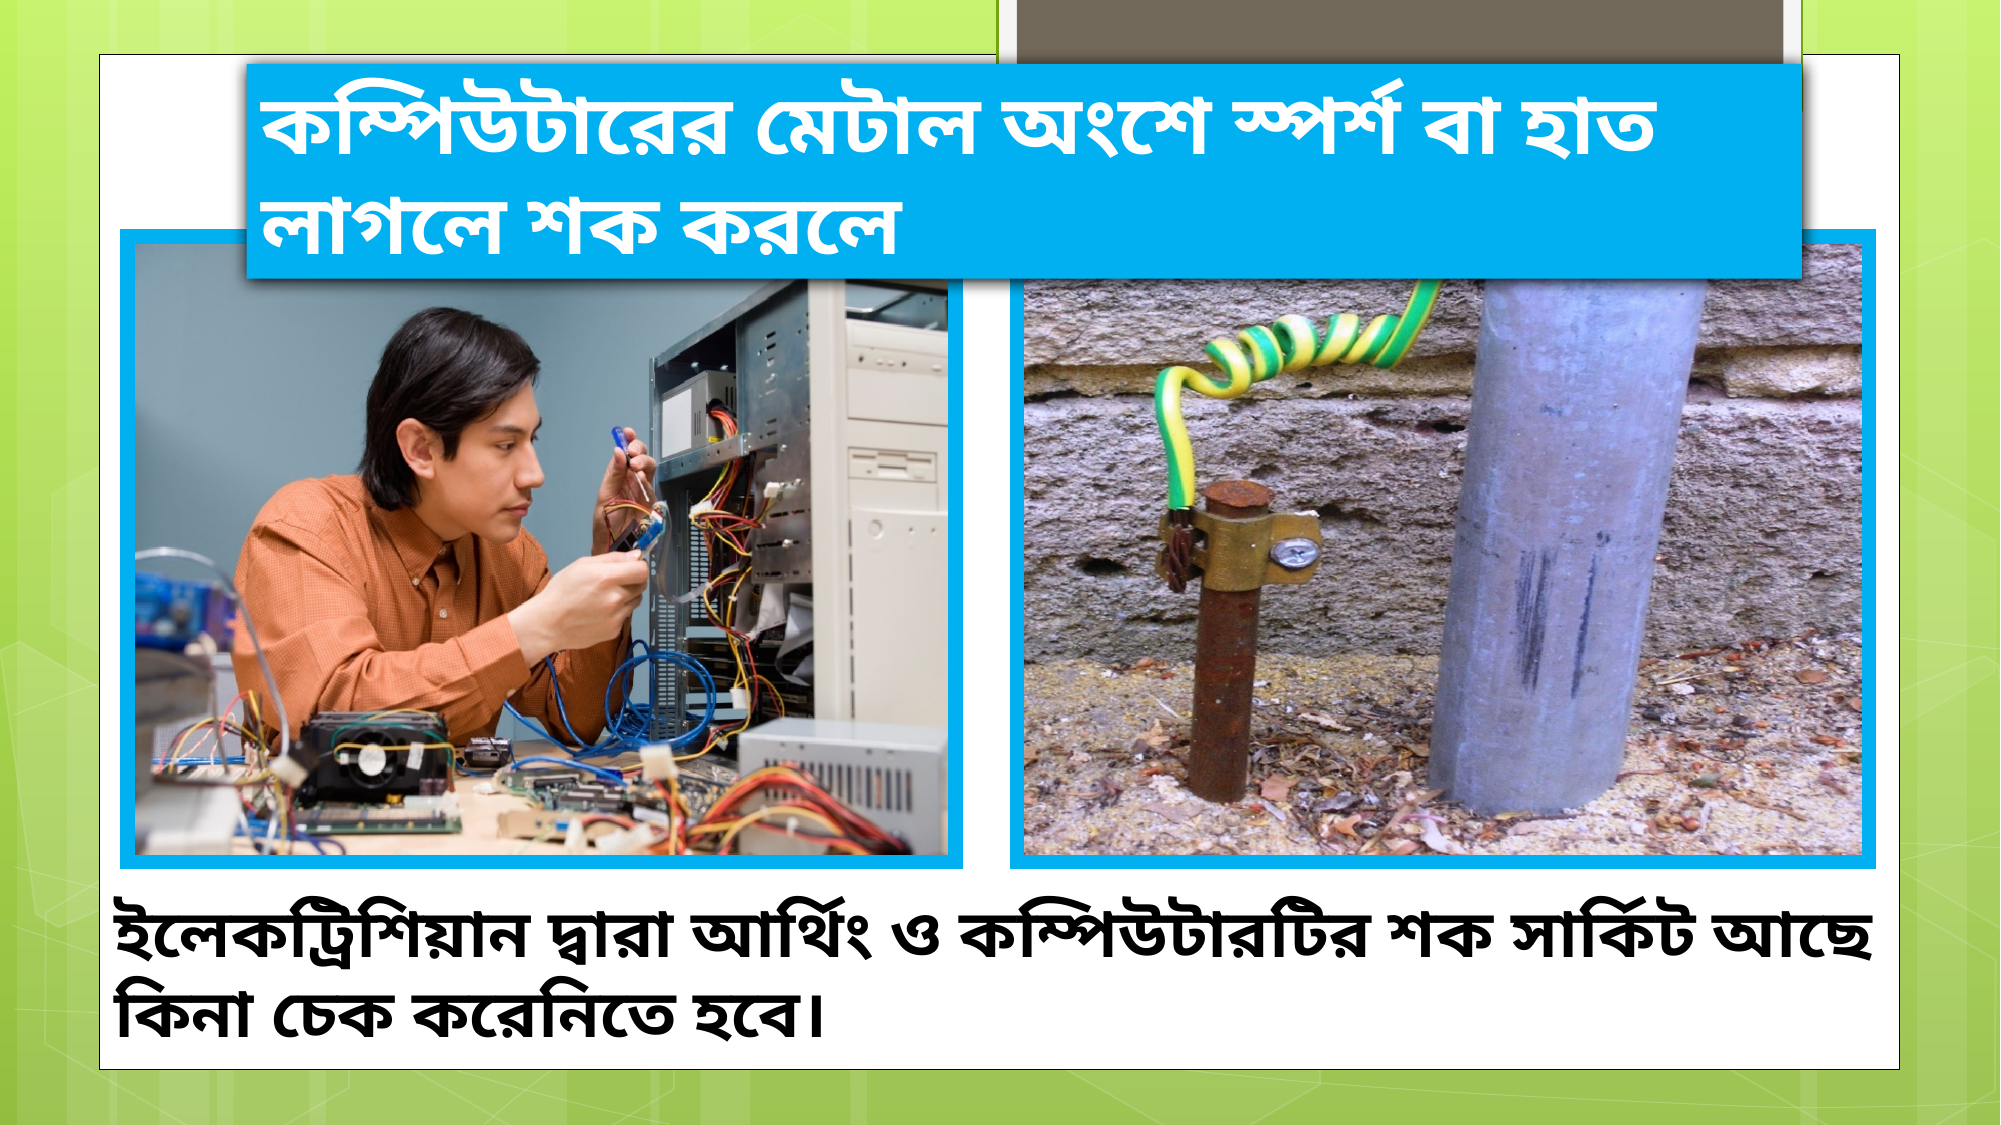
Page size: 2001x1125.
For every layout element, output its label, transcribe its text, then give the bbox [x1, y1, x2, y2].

picture [884, 243, 894, 253]
picture [333, 243, 343, 253]
picture [613, 243, 633, 253]
picture [391, 243, 401, 253]
picture [811, 243, 837, 254]
text_box ইলেকট্রিশিয়ান দ্বারা আর্থিং ও কম্পিউটারটির শক সার্কিট আছে কিনা চেক করেনিতে হবে। [99, 883, 1949, 1059]
picture [570, 243, 580, 253]
picture [761, 243, 772, 254]
picture [136, 245, 947, 854]
picture [489, 243, 499, 253]
text_box কম্পিউটারের মেটাল অংশে স্পর্শ বা হাত লাগলে শক করলে [246, 63, 1803, 279]
picture [777, 243, 797, 253]
picture [706, 243, 726, 253]
picture [1025, 245, 1861, 854]
picture [416, 243, 442, 254]
picture [308, 243, 318, 253]
